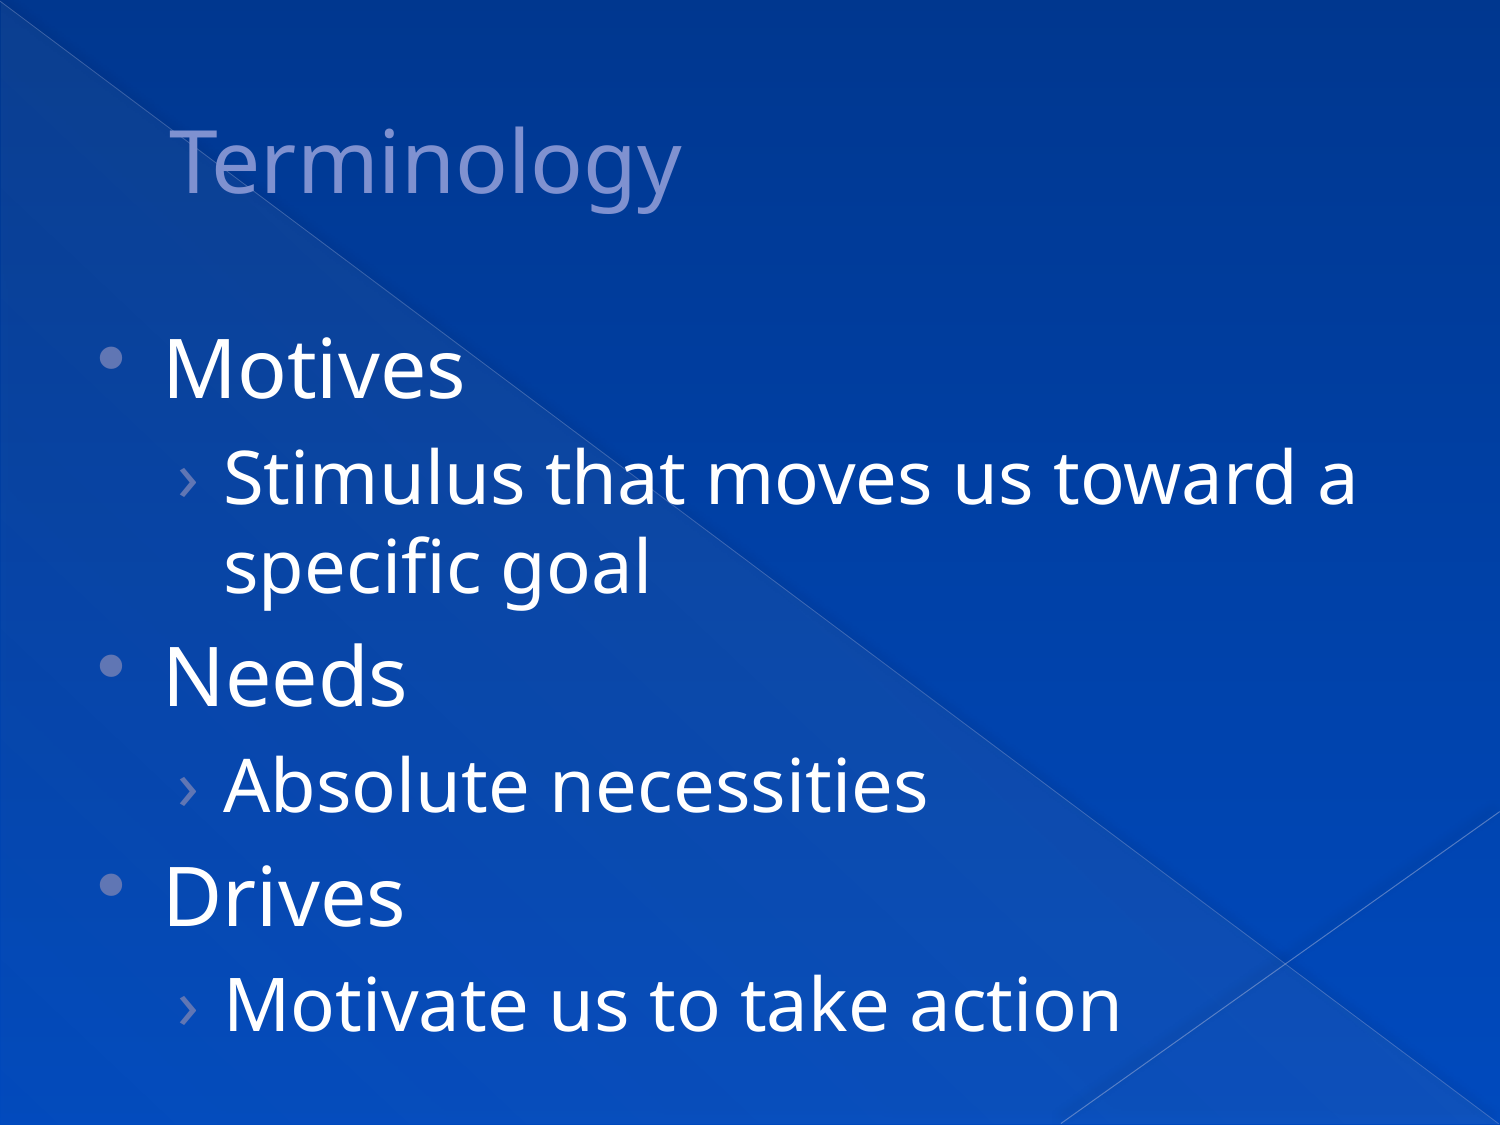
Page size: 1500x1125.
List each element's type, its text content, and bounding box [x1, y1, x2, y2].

title Terminology [75, 43, 1425, 274]
list Motives Stimulus that moves us toward a specific goal Needs Absolute necessities Drives Motivate us to take action [75, 308, 1425, 1059]
